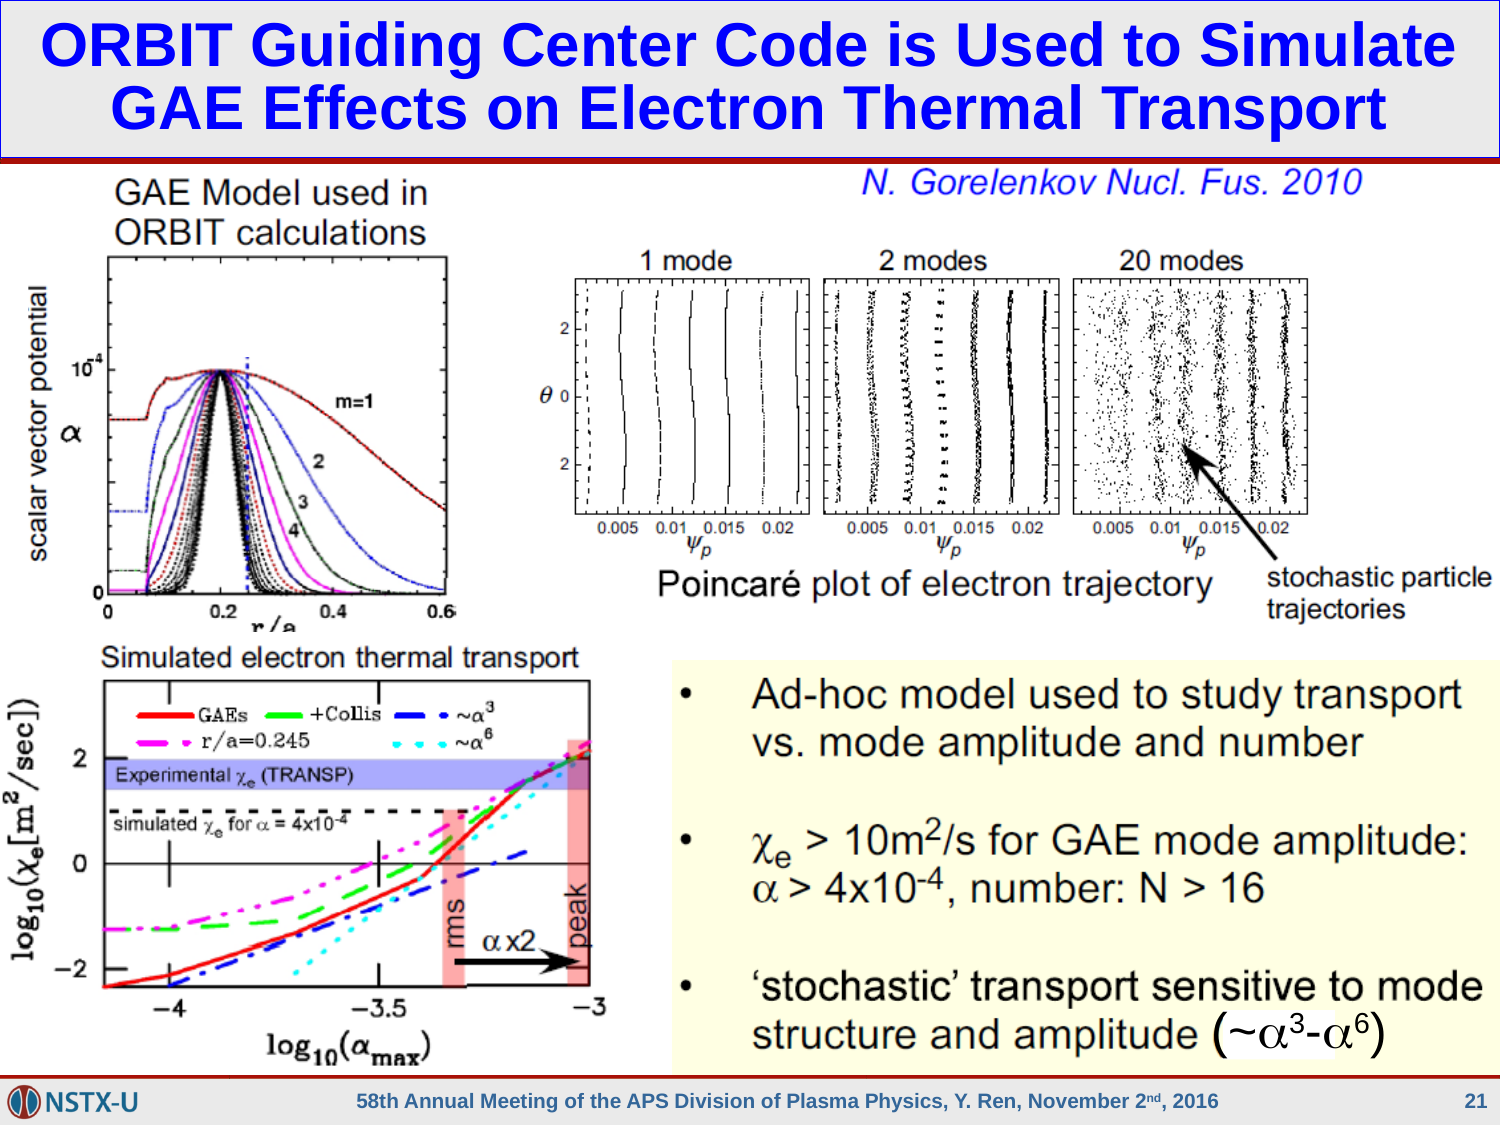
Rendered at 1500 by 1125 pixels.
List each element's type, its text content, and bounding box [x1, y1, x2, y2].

title ORBIT Guiding Center Code is Used to Simulate GAE Effects on Electron Thermal Transport [0, 0, 1500, 158]
picture [0, 171, 626, 1070]
picture [0, 660, 1500, 1125]
picture [0, 158, 1500, 626]
